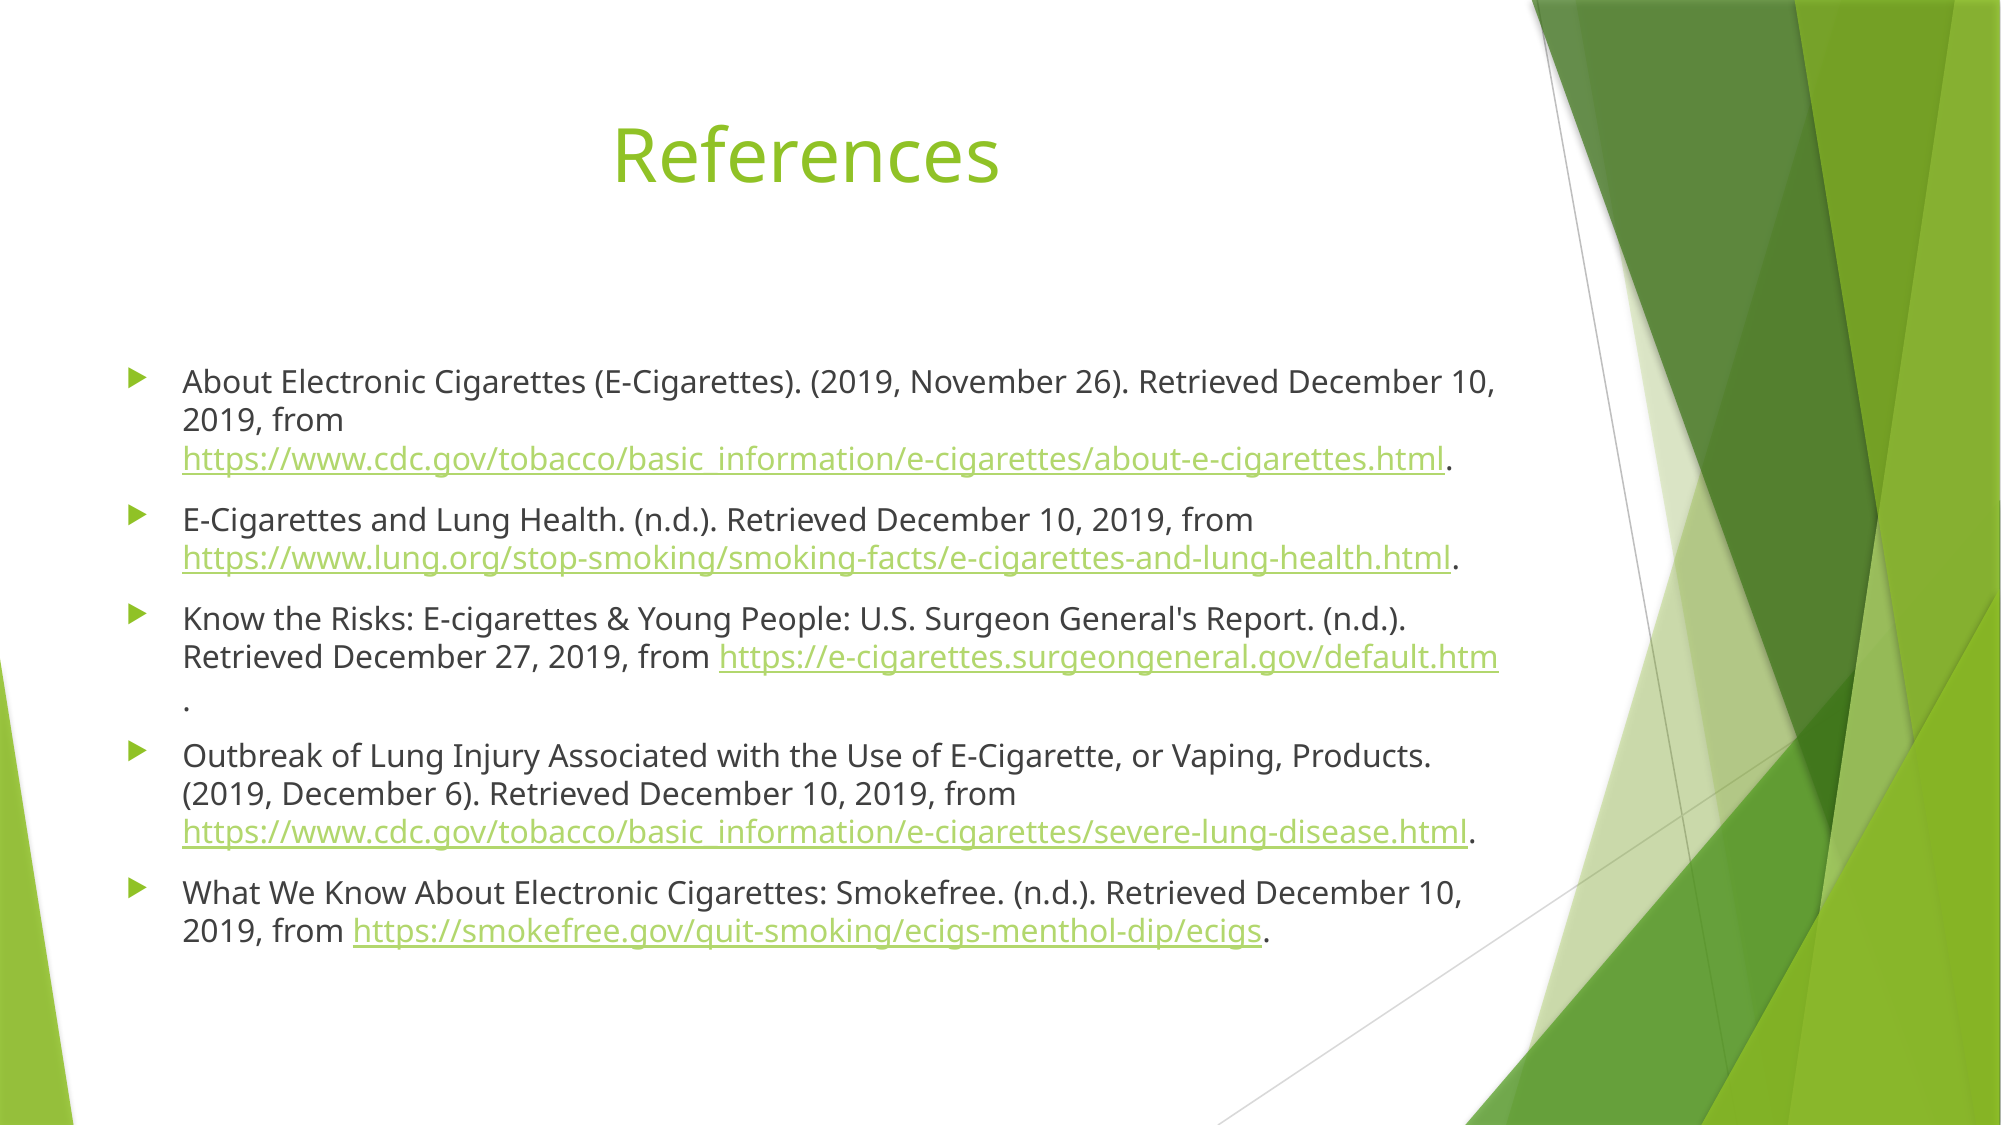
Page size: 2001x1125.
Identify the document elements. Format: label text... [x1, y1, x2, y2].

list About Electronic Cigarettes (E-Cigarettes). (2019, November 26). Retrieved December 10, 2019, from https://www.cdc.gov/tobacco/basic_information/e-cigarettes/about-e-cigarettes.html. E-Cigarettes and Lung Health. (n.d.). Retrieved December 10, 2019, from https://www.lung.org/stop-smoking/smoking-facts/e-cigarettes-and-lung-health.html. Know the Risks: E-cigarettes & Young People: U.S. Surgeon General's Report. (n.d.). Retrieved December 27, 2019, from https://e-cigarettes.surgeongeneral.gov/default.htm. Outbreak of Lung Injury Associated with the Use of E-Cigarette, or Vaping, Products. (2019, December 6). Retrieved December 10, 2019, from https://www.cdc.gov/tobacco/basic_information/e-cigarettes/severe-lung-disease.html. What We Know About Electronic Cigarettes: Smokefree. (n.d.). Retrieved December 10, 2019, from https://smokefree.gov/quit-smoking/ecigs-menthol-dip/ecigs. [111, 354, 1522, 992]
title References [111, 99, 1522, 317]
